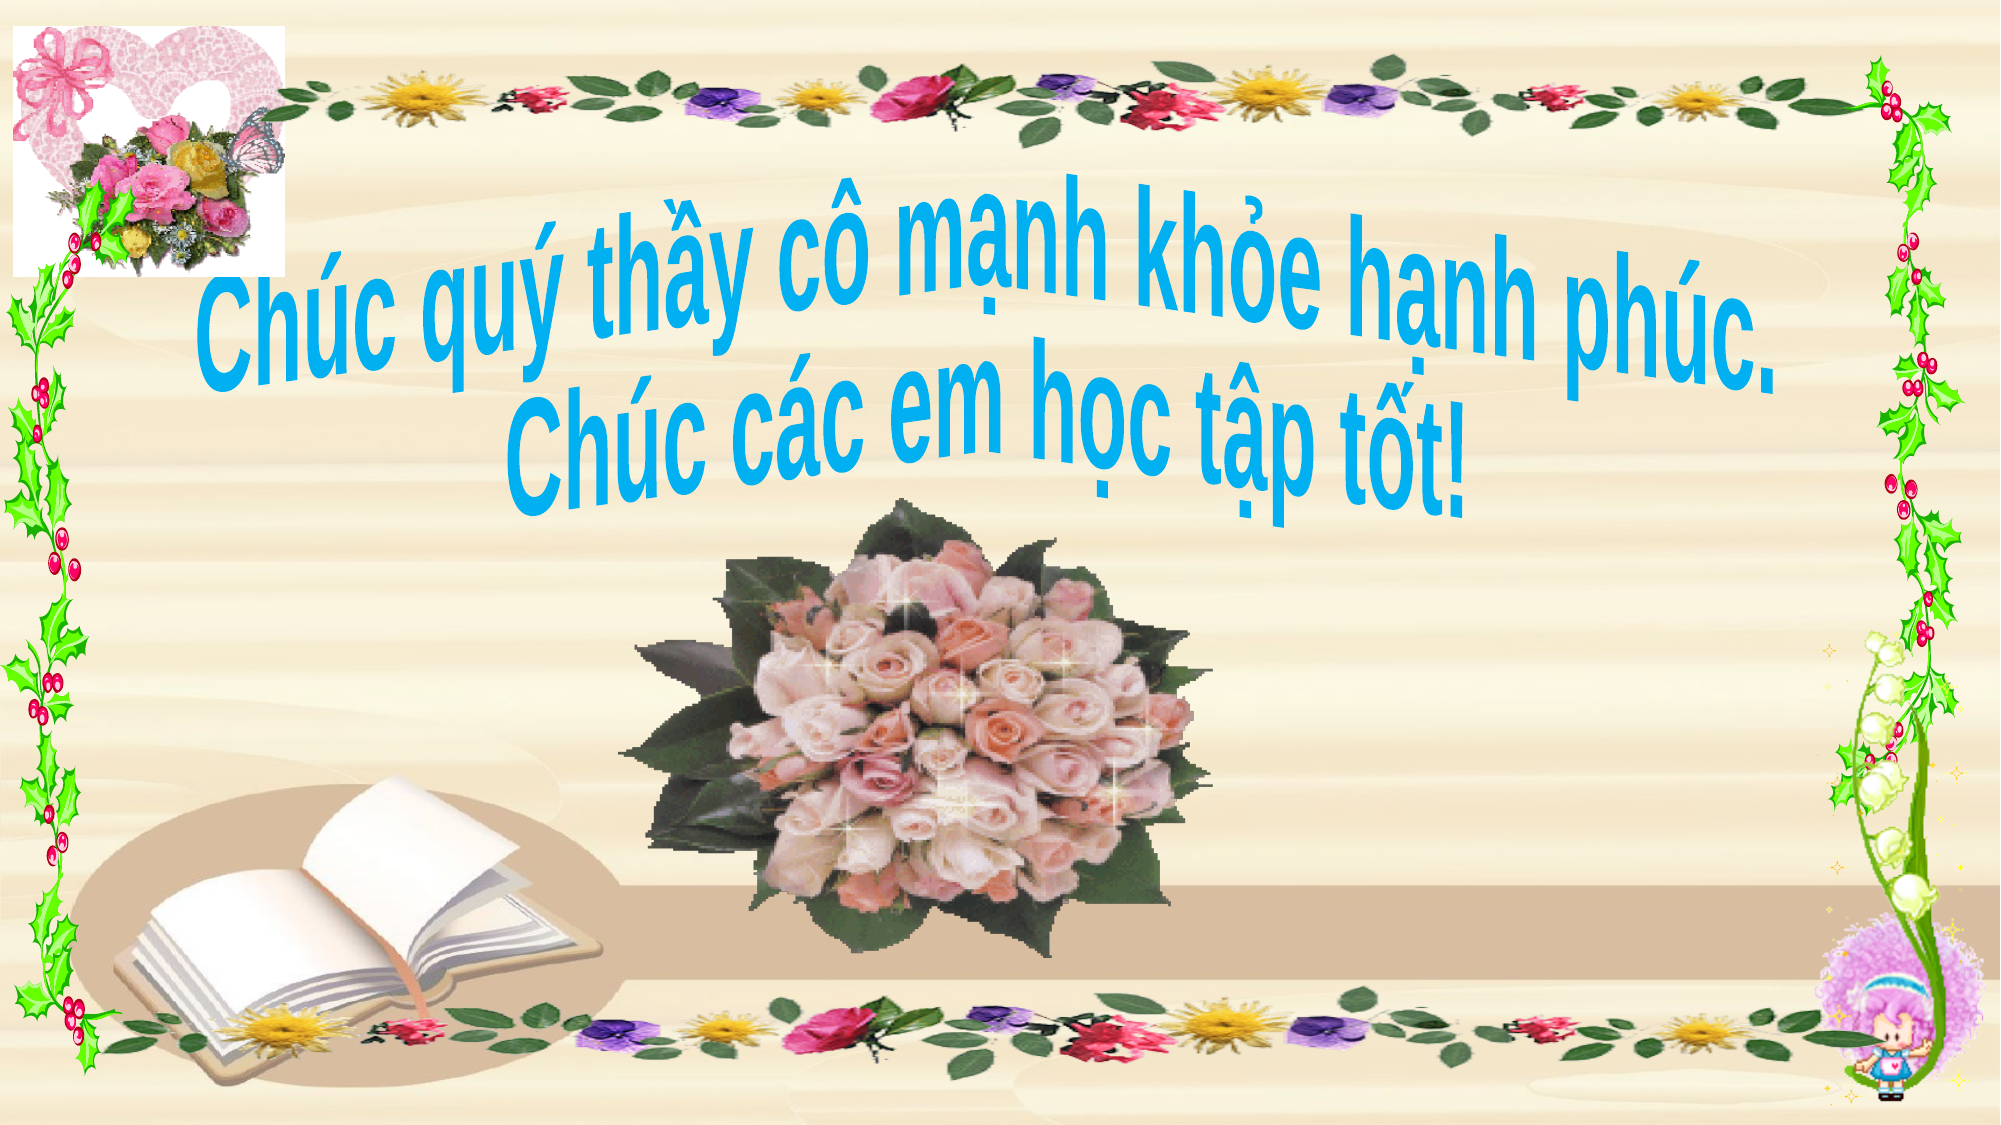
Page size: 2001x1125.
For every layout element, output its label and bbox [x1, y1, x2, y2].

picture [618, 498, 1214, 958]
text_box [0, 26, 1986, 1122]
